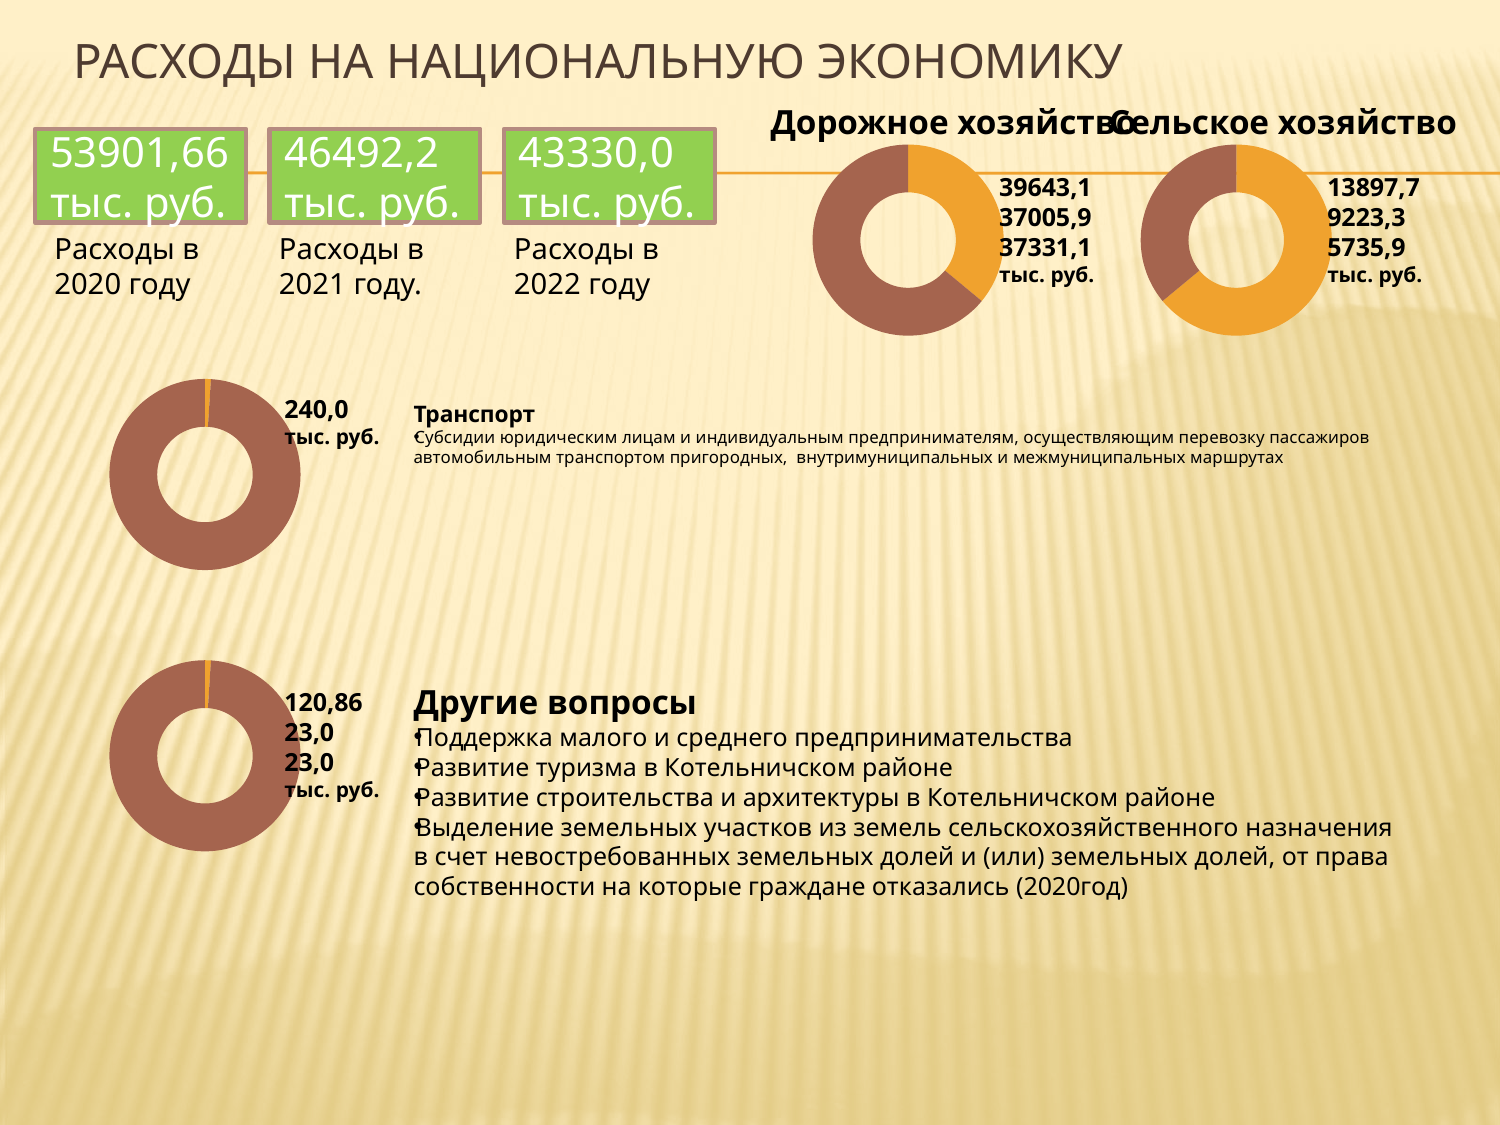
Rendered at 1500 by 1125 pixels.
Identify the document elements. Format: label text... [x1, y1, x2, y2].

text_box Транспорт Субсидии юридическим лицам и индивидуальным предпринимателям, осуществляющим перевозку пассажиров автомобильным транспортом пригородных, внутримуниципальных и межмуниципальных маршрутах [398, 386, 1430, 481]
text_box 39643,1 37005,9 37331,1 тыс. руб. [1028, 163, 1114, 294]
text_box 120,86 23,0 23,0 тыс. руб. [325, 679, 398, 810]
text_box 13897,7 9223,3 5735,9 тыс. руб. [1356, 163, 1454, 294]
text_box Сельское хозяйство [1094, 93, 1473, 149]
chart [93, 374, 317, 575]
text_box Другие вопросы Поддержка малого и среднего предпринимательства Развитие туризма в Котельничском районе Развитие строительства и архитектуры в Котельничском районе Выделение земельных участков из земель сельскохозяйственного назначения в счет невостребованных земельных долей и (или) земельных долей, от права собственности на которые граждане отказались (2020год) [398, 667, 1430, 914]
text_box 43330,0 тыс. руб. [502, 127, 717, 225]
chart [796, 140, 1020, 341]
text_box 240,0 тыс. руб. [325, 386, 411, 457]
text_box Дорожное хозяйство [755, 93, 1094, 149]
text_box Расходы в 2022 году [499, 222, 674, 308]
chart [1124, 140, 1348, 341]
text_box 53901,66 тыс. руб. [33, 127, 248, 225]
chart [93, 655, 317, 856]
text_box Расходы в 2021 году. [264, 222, 439, 308]
title Расходы на национальную экономику [58, 23, 1409, 96]
text_box 46492,2 тыс. руб. [267, 127, 482, 225]
text_box Расходы в 2020 году [39, 222, 215, 308]
